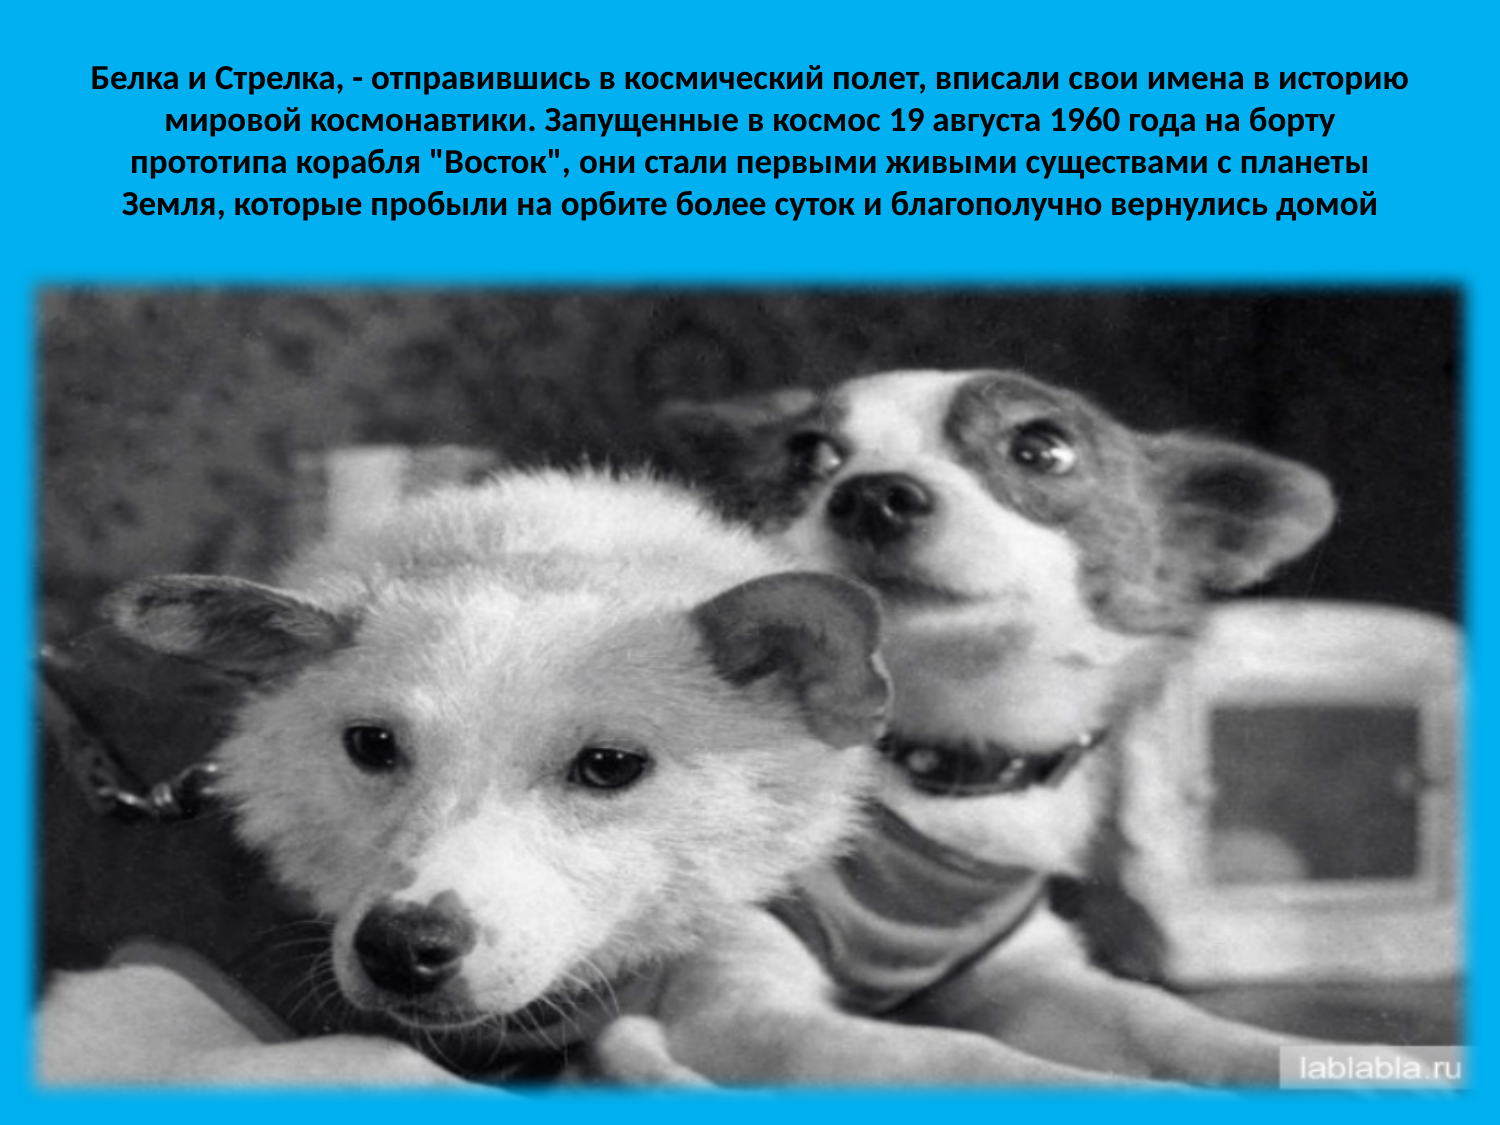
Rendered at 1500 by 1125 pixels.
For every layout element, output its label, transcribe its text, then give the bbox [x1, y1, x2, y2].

title Белка и Стрелка, - отправившись в космический полет, вписали свои имена в историю мировой космонавтики. Запущенные в космос 19 августа 1960 года на борту прототипа корабля "Восток", они стали первыми живыми существами с планеты Земля, которые пробыли на орбите более суток и благополучно вернулись домой [75, 45, 1425, 233]
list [17, 266, 1483, 1107]
